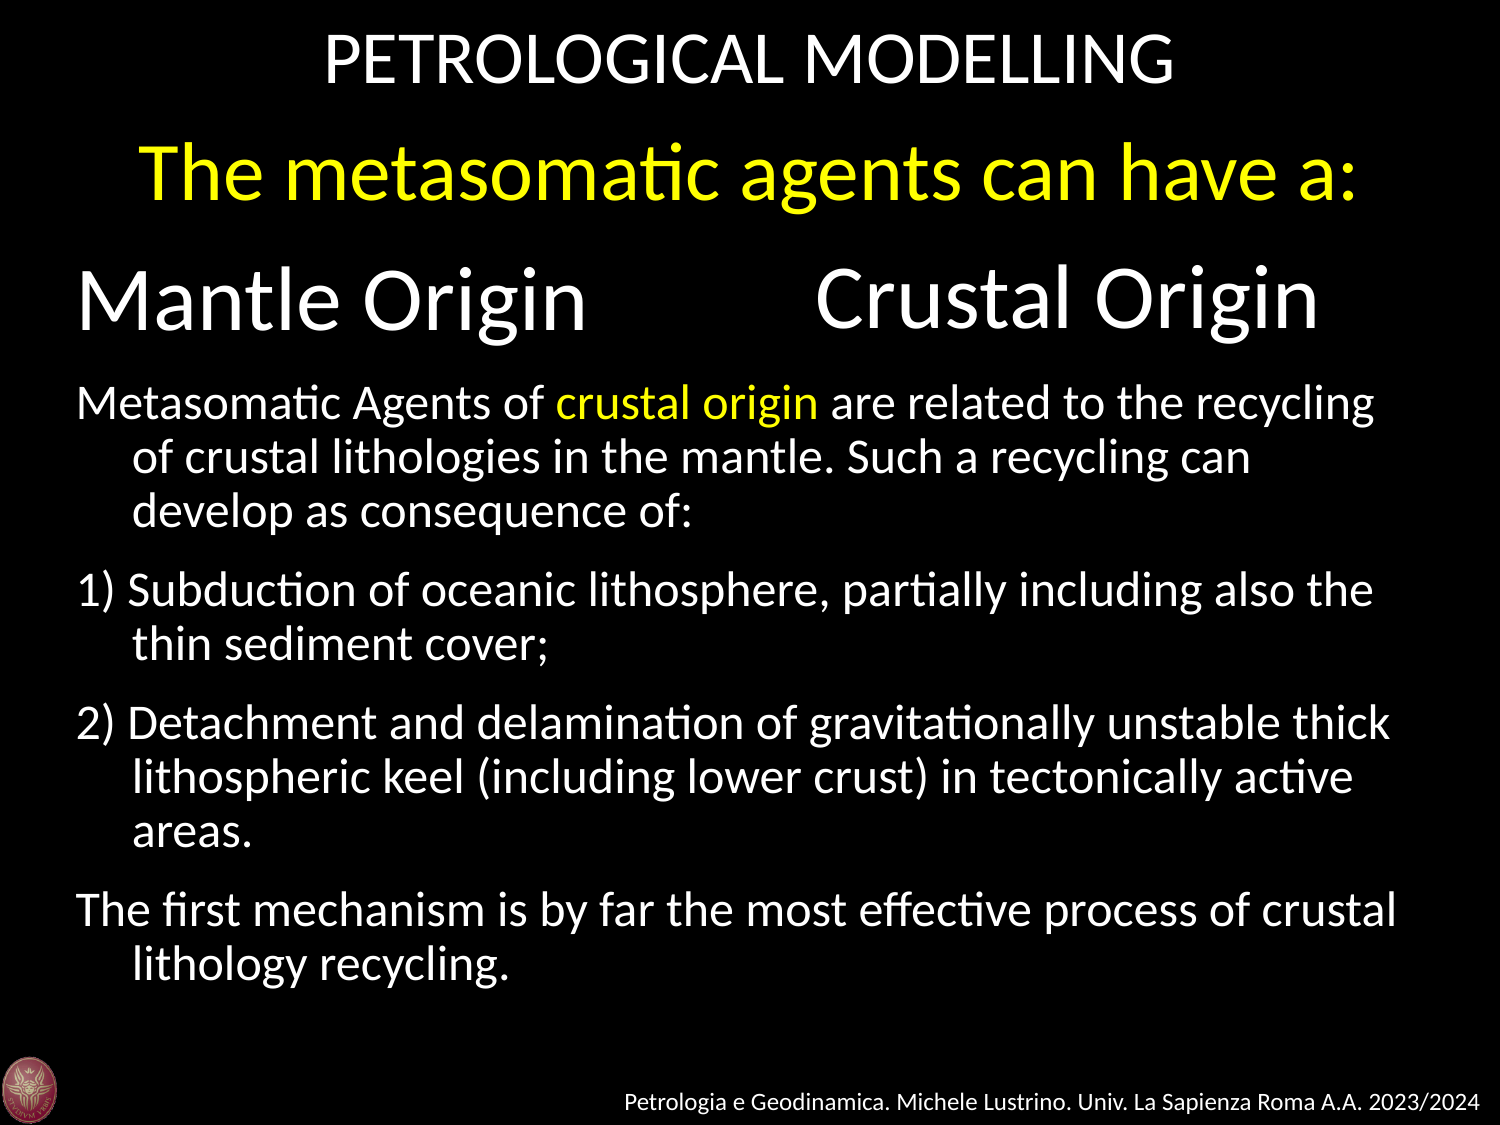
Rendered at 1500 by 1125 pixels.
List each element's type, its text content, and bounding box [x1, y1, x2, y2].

text_box PETROLOGICAL MODELLING [0, 1, 1500, 107]
picture [0, 1055, 60, 1125]
text_box The metasomatic agents can have a: [0, 120, 1500, 226]
text_box Crustal Origin [800, 241, 1459, 356]
text_box Mantle Origin [60, 243, 718, 358]
text_box Metasomatic Agents of crustal origin are related to the recycling of crustal lithologies in the mantle. Such a recycling can develop as consequence of: 1) Subduction of oceanic lithosphere, partially including also the thin sediment cover; 2) Detachment and delamination of gravitationally unstable thick lithospheric keel (including lower crust) in tectonically active areas. The first mechanism is by far the most effective process of crustal lithology recycling. [60, 369, 1439, 999]
